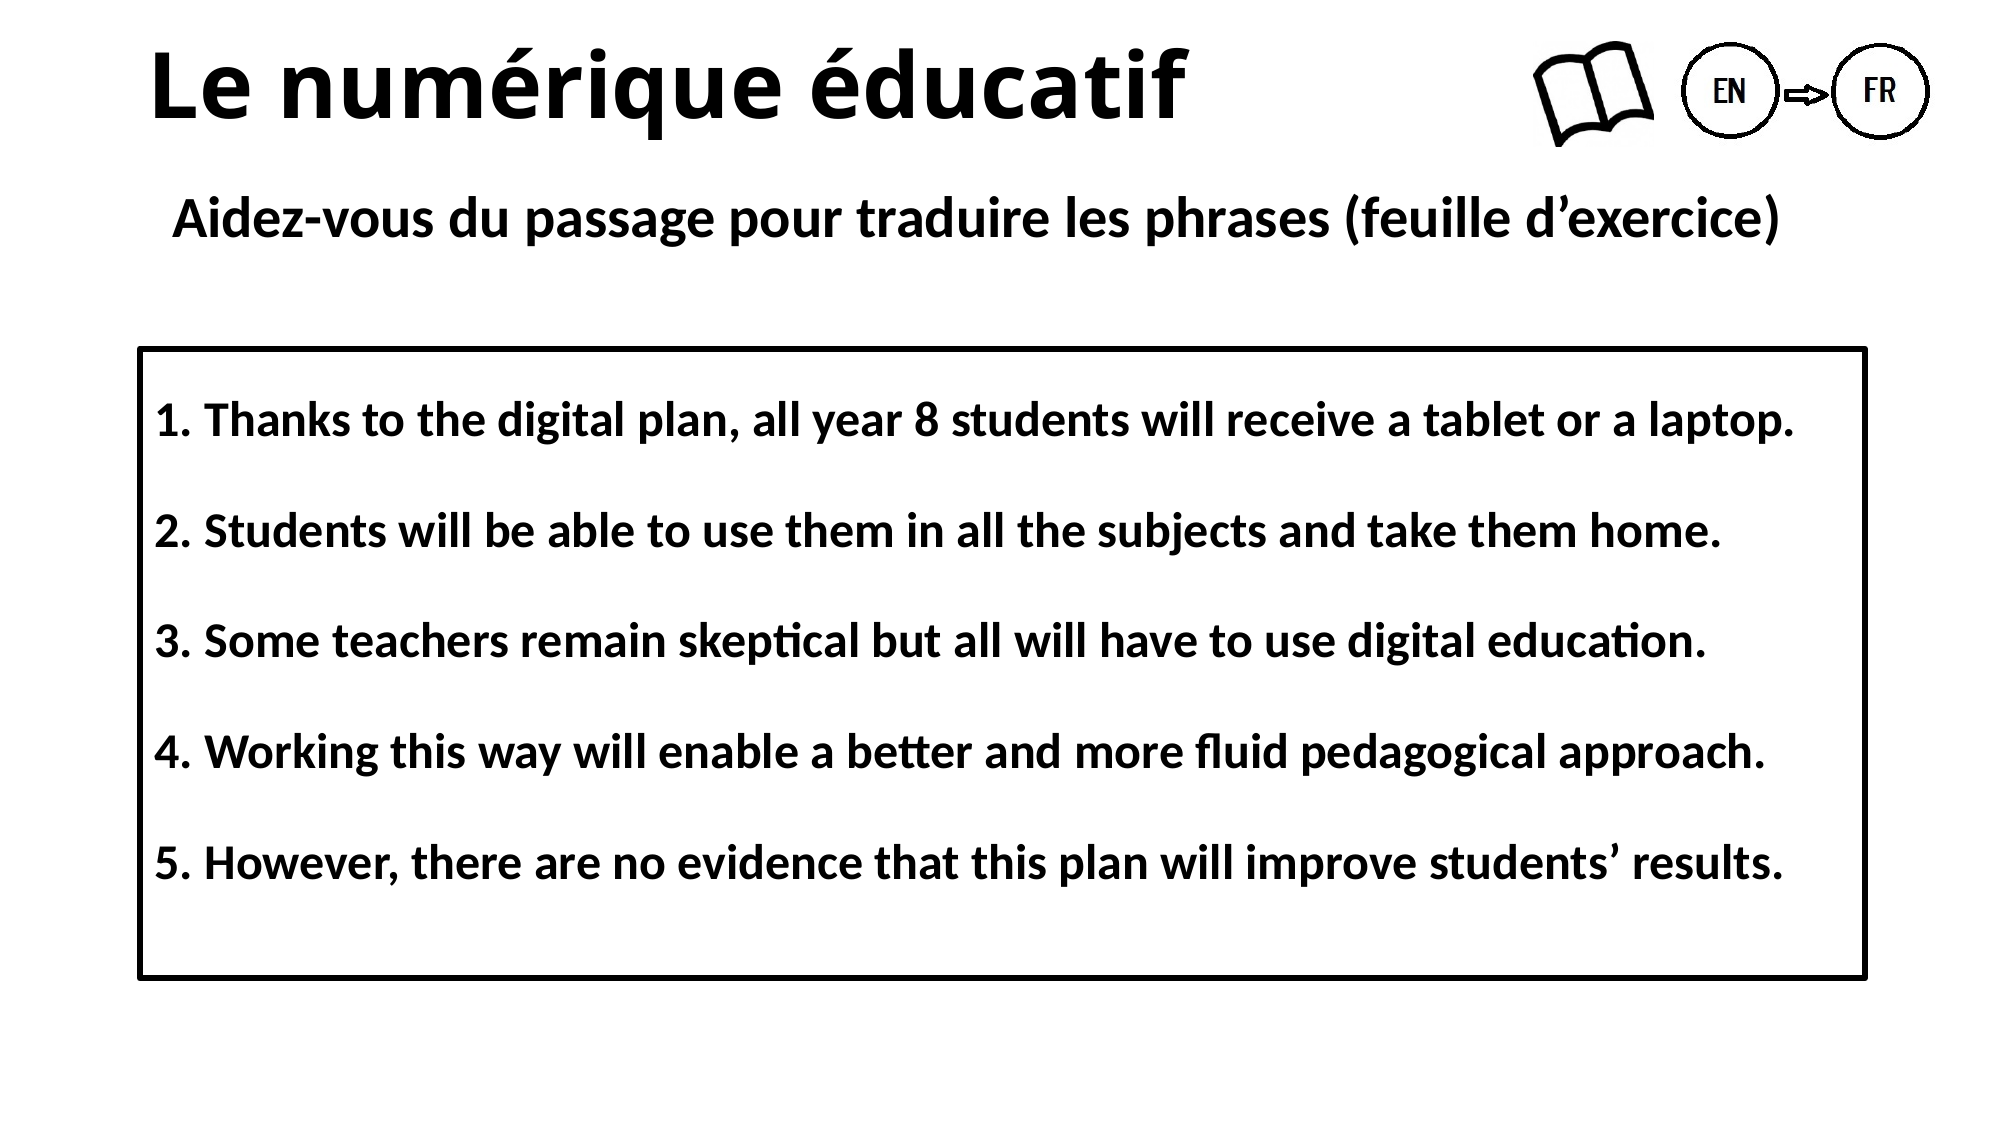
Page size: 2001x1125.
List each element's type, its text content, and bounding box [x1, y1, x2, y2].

text_box Aidez-vous du passage pour traduire les phrases (feuille d’exercice) [157, 171, 1797, 257]
picture [1533, 41, 1654, 147]
picture [1674, 18, 1959, 161]
title Le numérique éducatif [132, 20, 1674, 157]
list 1. Thanks to the digital plan, all year 8 students will receive a tablet or a laptop. 2. Students will be able to use them in all the subjects and take them home. 3. Some teachers remain skeptical but all will have to use digital education. 4. Working this way will enable a better and more fluid pedagogical approach. 5. However, there are no evidence that this plan will improve students’ results. [139, 348, 1865, 979]
